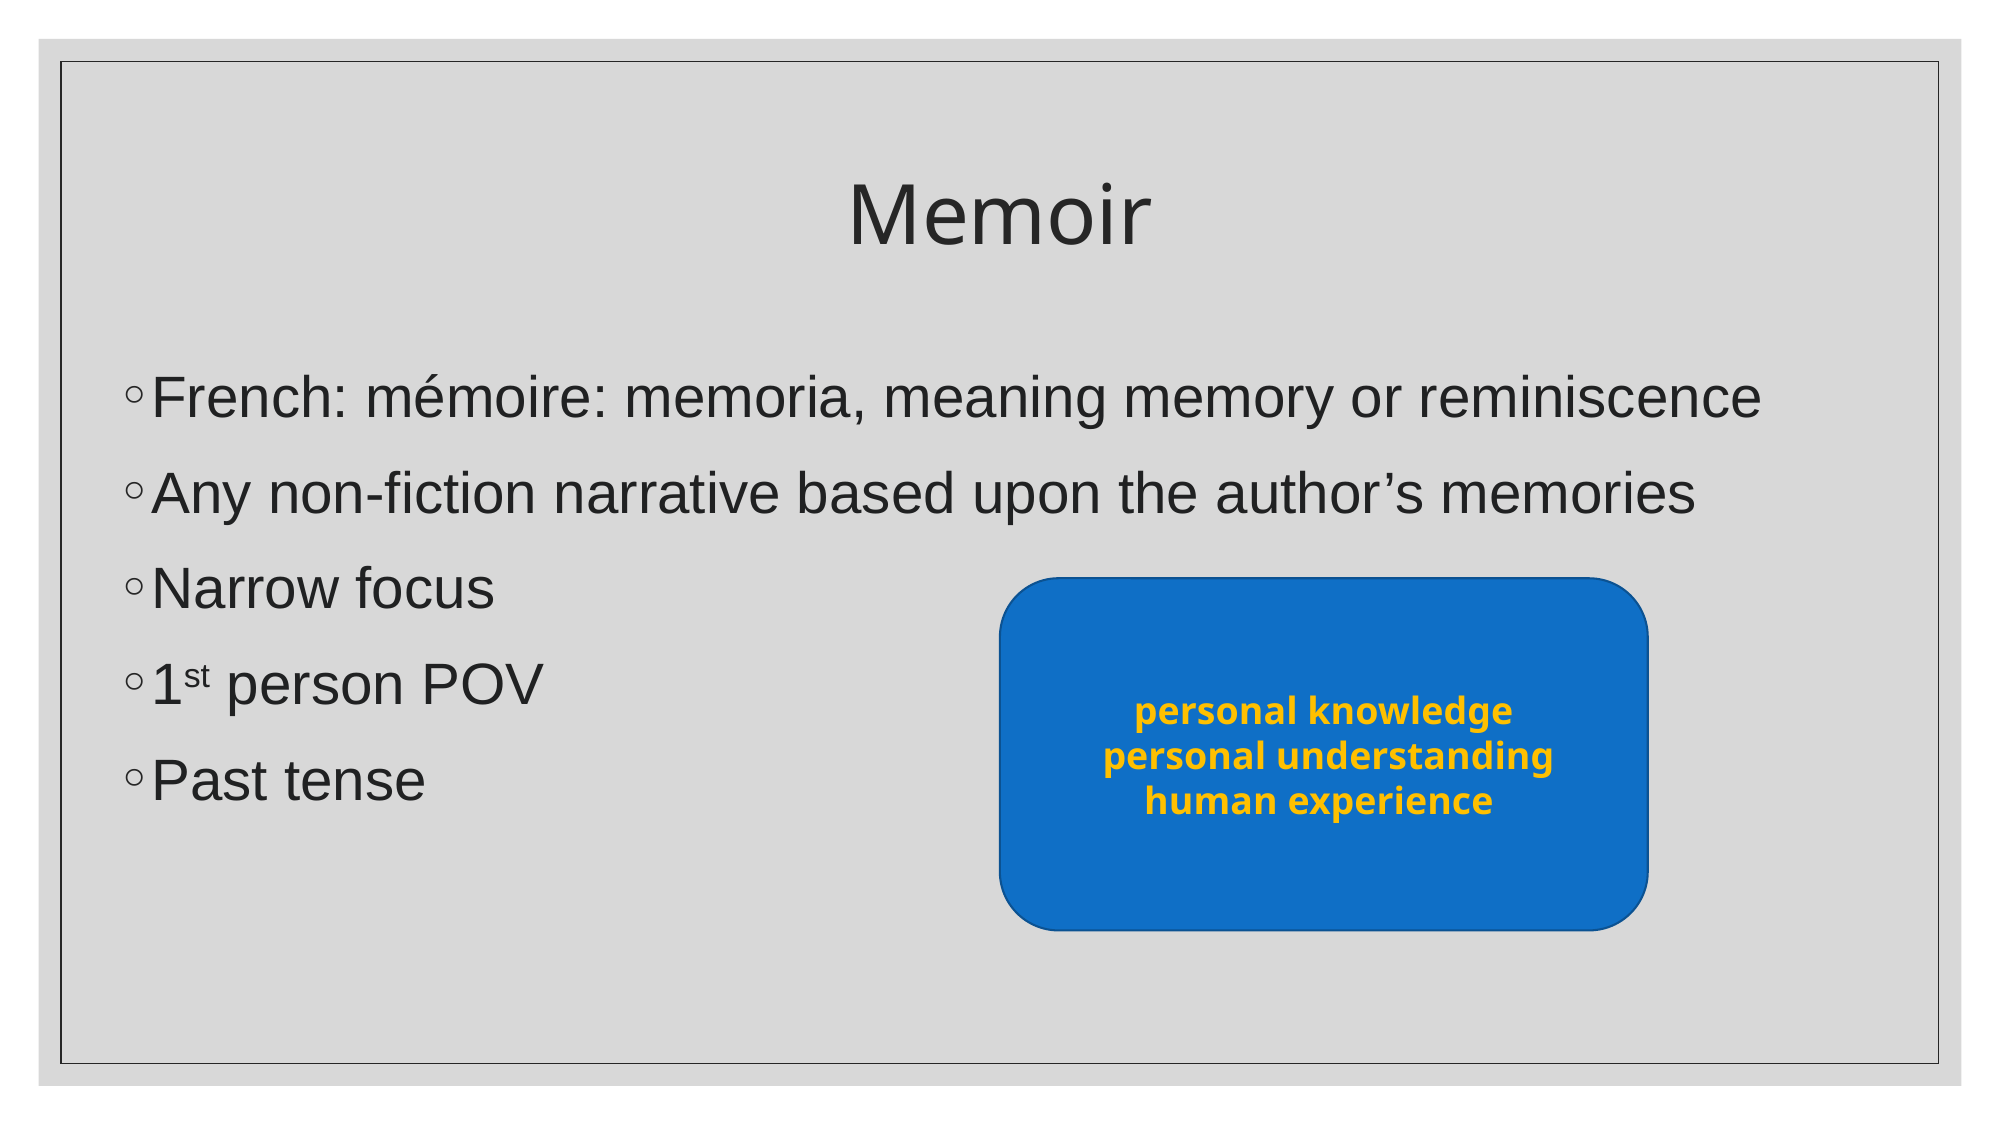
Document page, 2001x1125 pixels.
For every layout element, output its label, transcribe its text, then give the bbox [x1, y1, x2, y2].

text_box personal knowledge personal understanding human experience [998, 577, 1649, 932]
title Memoir [174, 105, 1825, 331]
list French: mémoire: memoria, meaning memory or reminiscence Any non-fiction narrative based upon the author’s memories Narrow focus 1st person POV Past tense [102, 345, 1825, 977]
